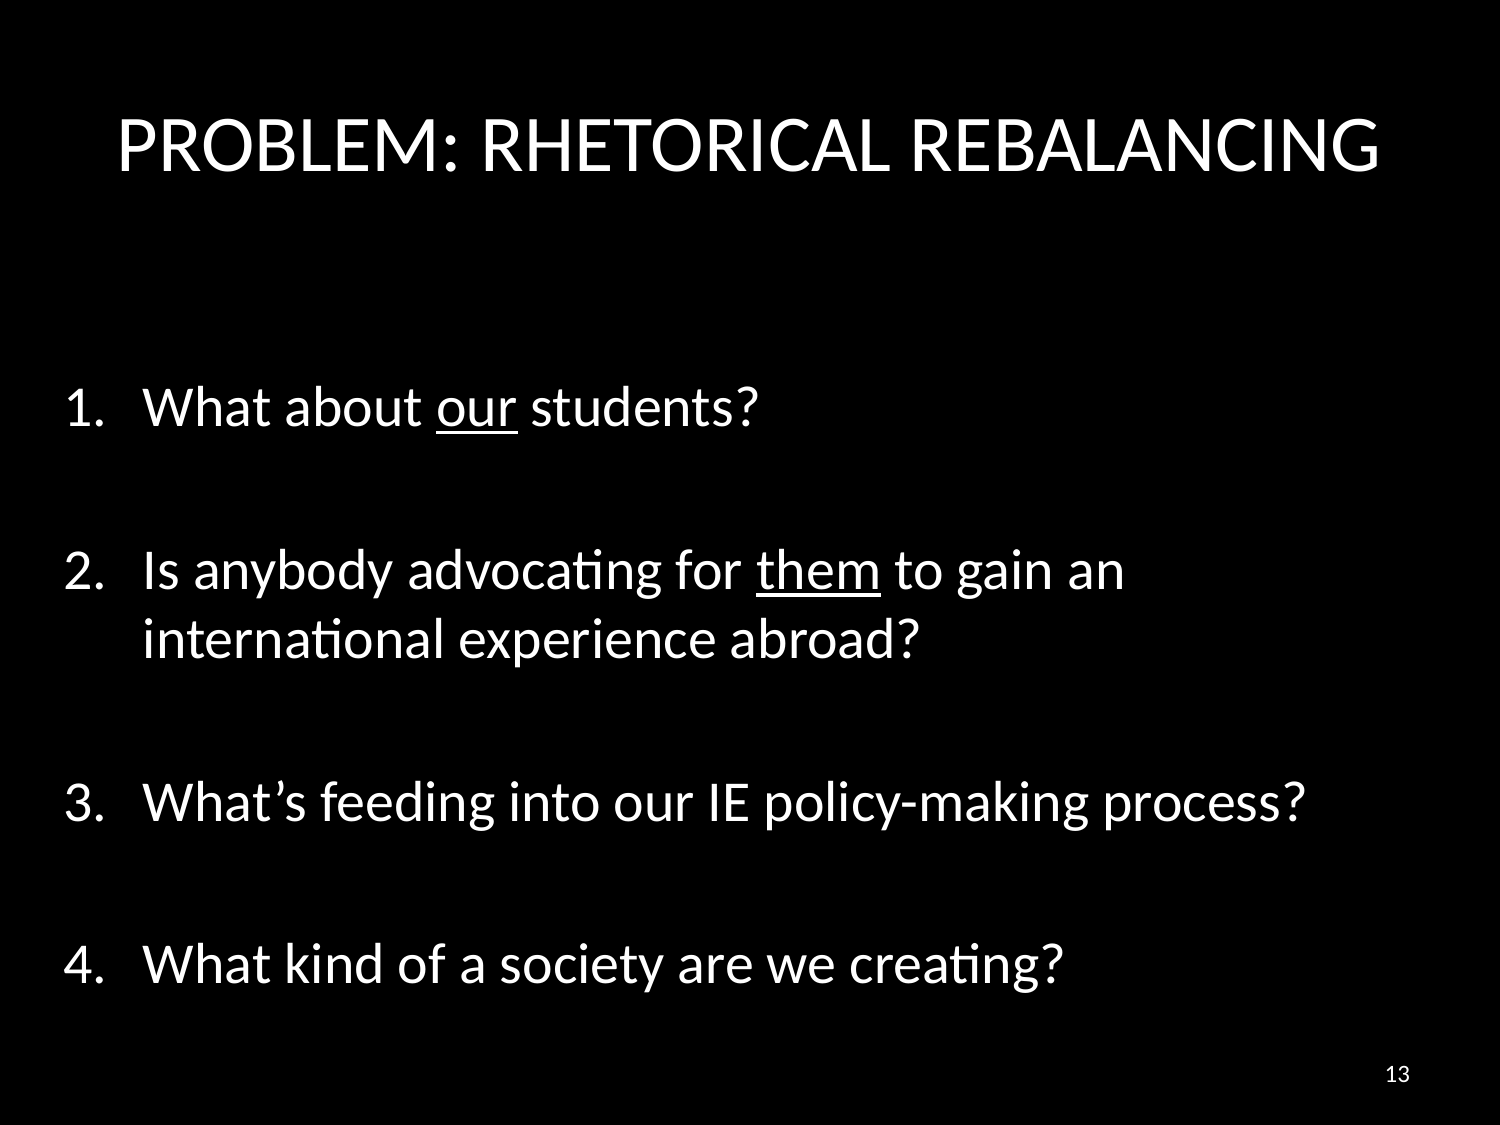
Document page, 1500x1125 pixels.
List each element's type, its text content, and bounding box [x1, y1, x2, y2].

slide_number 13 [1074, 1042, 1425, 1103]
title PROBLEM: RHETORICAL REBALANCING [48, 45, 1452, 233]
list What about our students? Is anybody advocating for them to gain an international experience abroad? What’s feeding into our IE policy-making process? What kind of a society are we creating? [48, 361, 1452, 1005]
